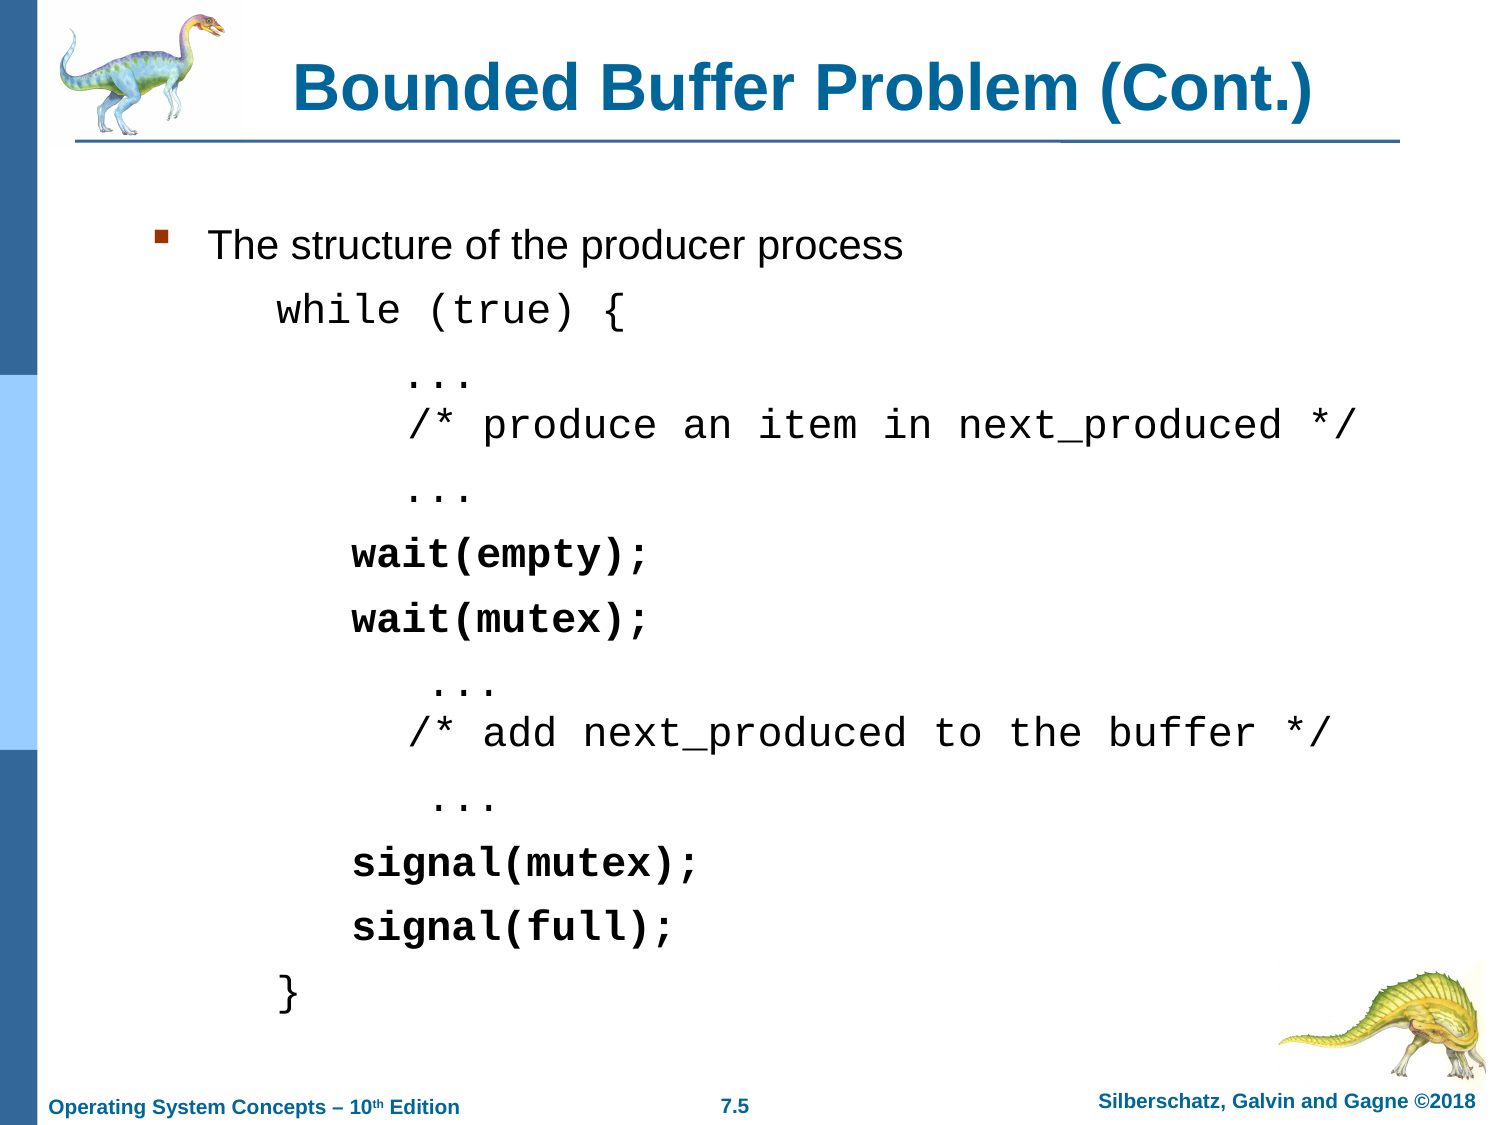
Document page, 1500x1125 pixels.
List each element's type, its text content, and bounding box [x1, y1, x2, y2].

picture [1275, 959, 1486, 1090]
picture [46, 0, 243, 149]
list The structure of the producer process while (true) { ... /* produce an item in next_produced */ ... wait(empty); wait(mutex); ... /* add next_produced to the buffer */ ... signal(mutex); signal(full); } [136, 209, 1438, 1010]
title Bounded Buffer Problem (Cont.) [182, 36, 1425, 132]
